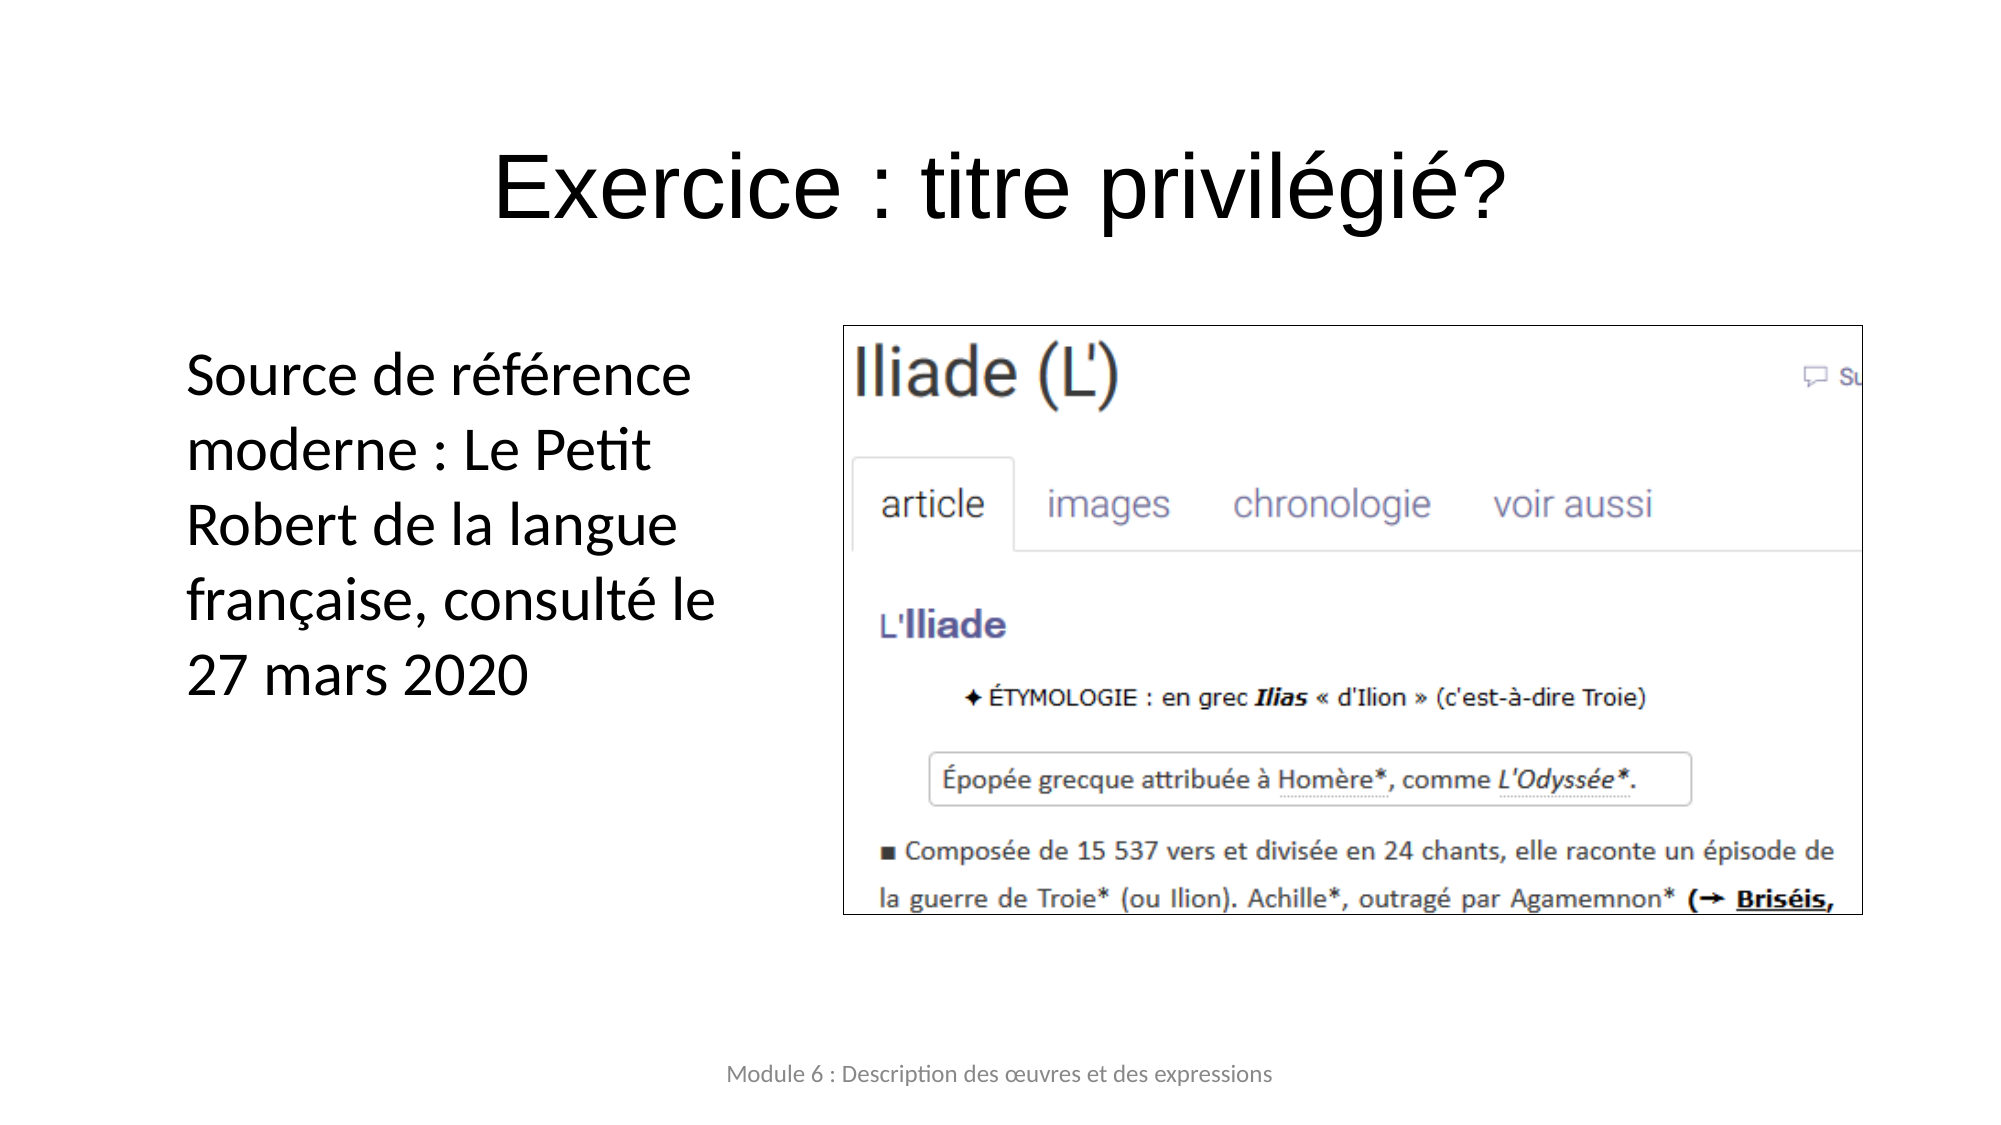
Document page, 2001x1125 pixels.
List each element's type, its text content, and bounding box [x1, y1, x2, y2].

title Exercice : titre privilégié? [137, 100, 1863, 278]
picture [842, 324, 1863, 915]
footer Module 6 : Description des œuvres et des expressions [662, 1042, 1338, 1103]
text_box Source de référence moderne : Le Petit Robert de la langue française, consulté le 27 mars 2020 [170, 325, 772, 755]
